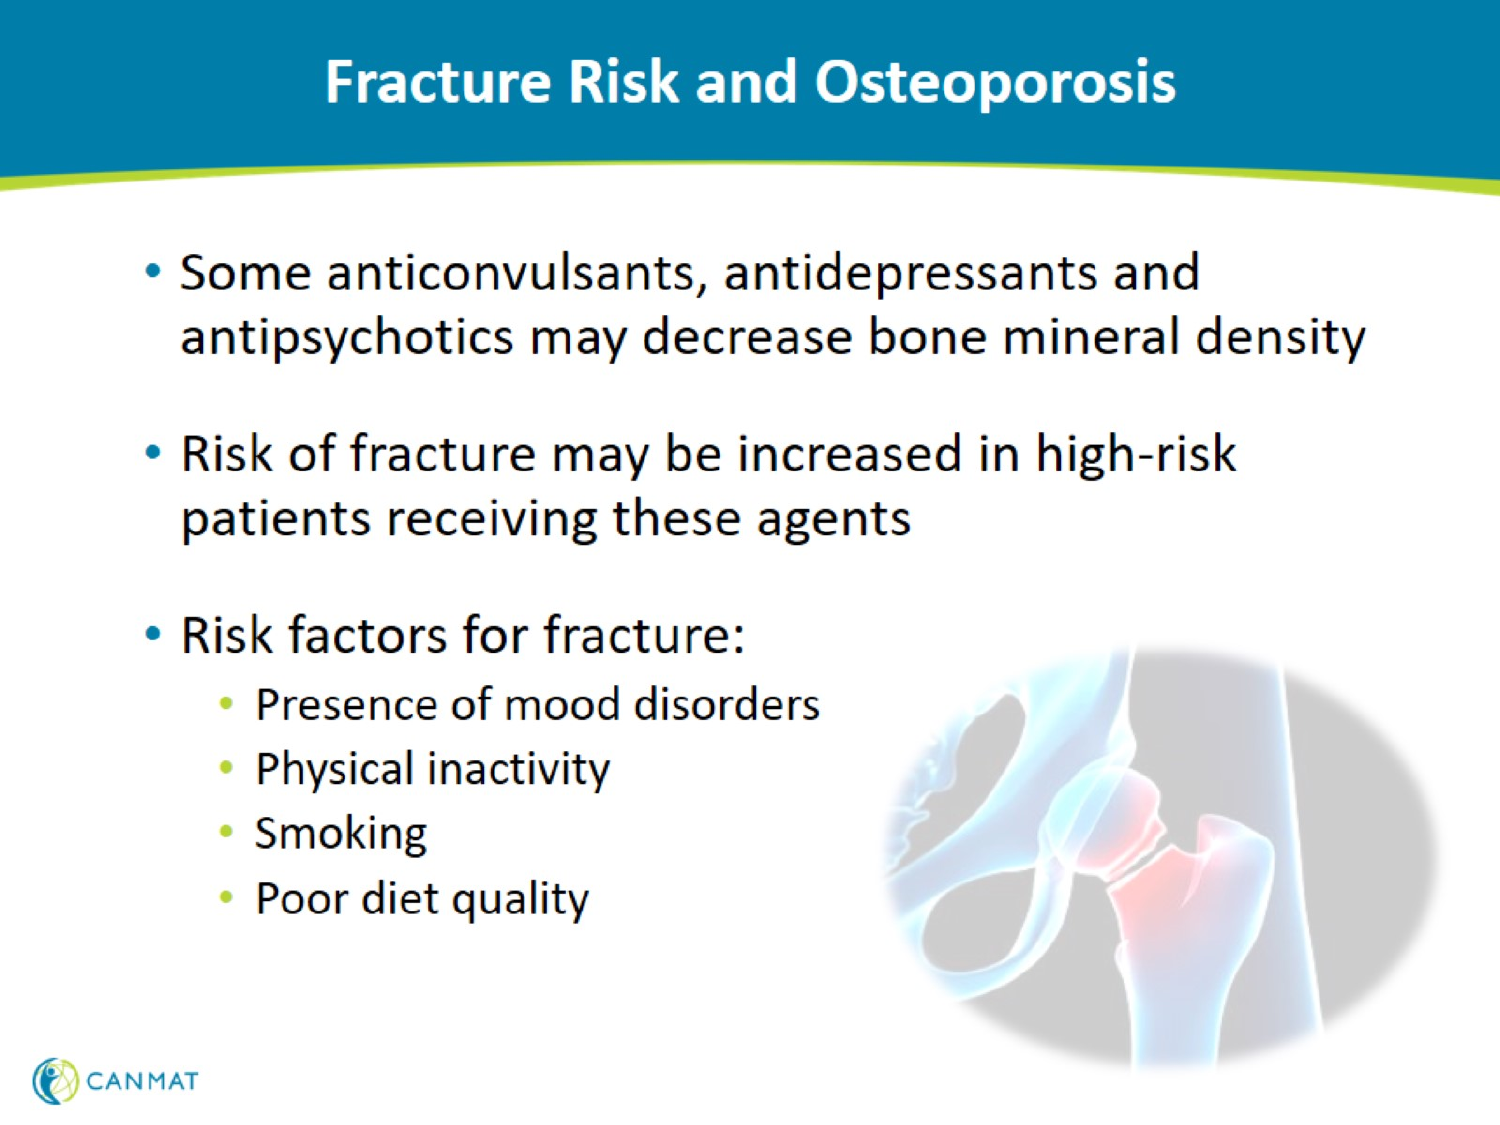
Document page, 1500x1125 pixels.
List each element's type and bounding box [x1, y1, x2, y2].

picture [732, 71, 762, 103]
picture [499, 71, 520, 103]
picture [944, 71, 975, 103]
picture [910, 71, 940, 103]
picture [609, 71, 619, 103]
picture [981, 71, 1011, 114]
picture [1137, 57, 1149, 67]
picture [861, 63, 908, 103]
picture [1110, 71, 1133, 103]
picture [571, 60, 605, 103]
picture [328, 60, 354, 103]
picture [464, 71, 494, 103]
picture [0, 160, 1500, 1125]
picture [651, 57, 680, 103]
picture [358, 71, 407, 103]
picture [1015, 71, 1047, 103]
picture [624, 71, 647, 103]
picture [411, 63, 460, 103]
picture [1074, 71, 1107, 103]
picture [1138, 71, 1148, 103]
picture [521, 71, 552, 103]
picture [817, 60, 858, 103]
picture [1052, 70, 1073, 103]
picture [697, 71, 726, 103]
picture [766, 57, 797, 103]
picture [608, 57, 619, 66]
picture [1153, 71, 1177, 103]
